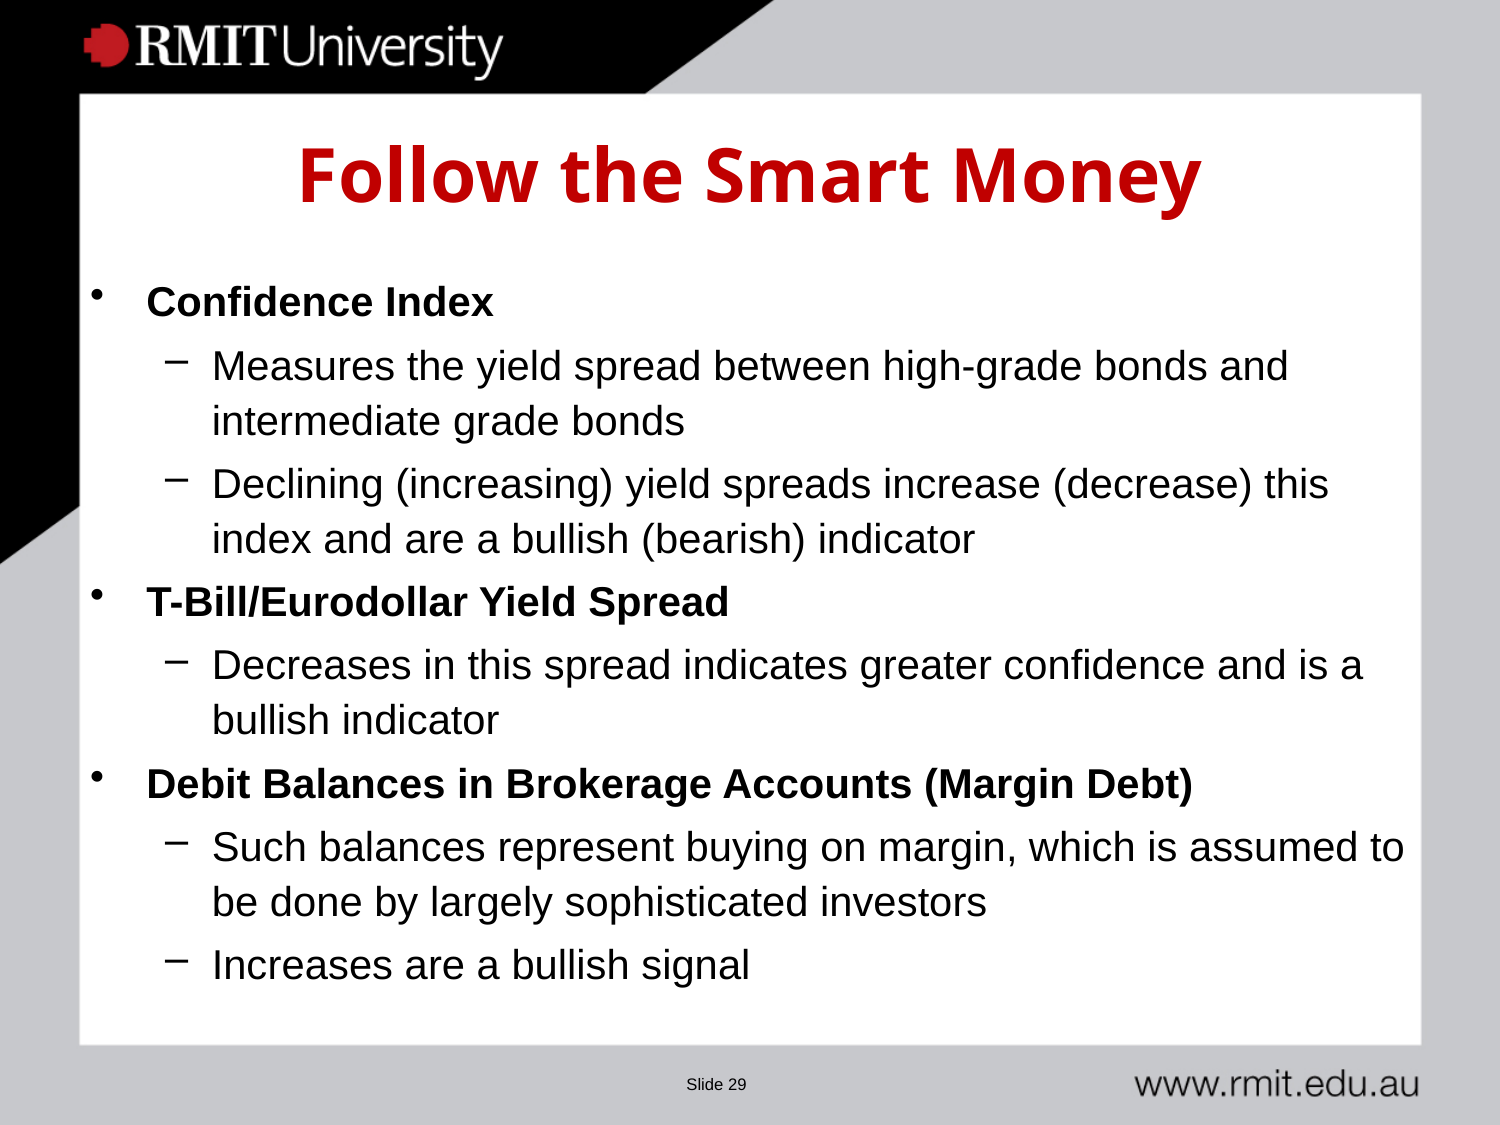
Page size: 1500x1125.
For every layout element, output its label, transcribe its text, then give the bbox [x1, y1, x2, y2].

picture [0, 0, 1500, 1125]
slide_number Slide 29 [548, 1047, 762, 1102]
title Follow the Smart Money [75, 90, 1425, 256]
list Confidence Index Measures the yield spread between high-grade bonds and intermediate grade bonds Declining (increasing) yield spreads increase (decrease) this index and are a bullish (bearish) indicator T-Bill/Eurodollar Yield Spread Decreases in this spread indicates greater confidence and is a bullish indicator Debit Balances in Brokerage Accounts (Margin Debt) Such balances represent buying on margin, which is assumed to be done by largely sophisticated investors Increases are a bullish signal [75, 262, 1425, 1047]
